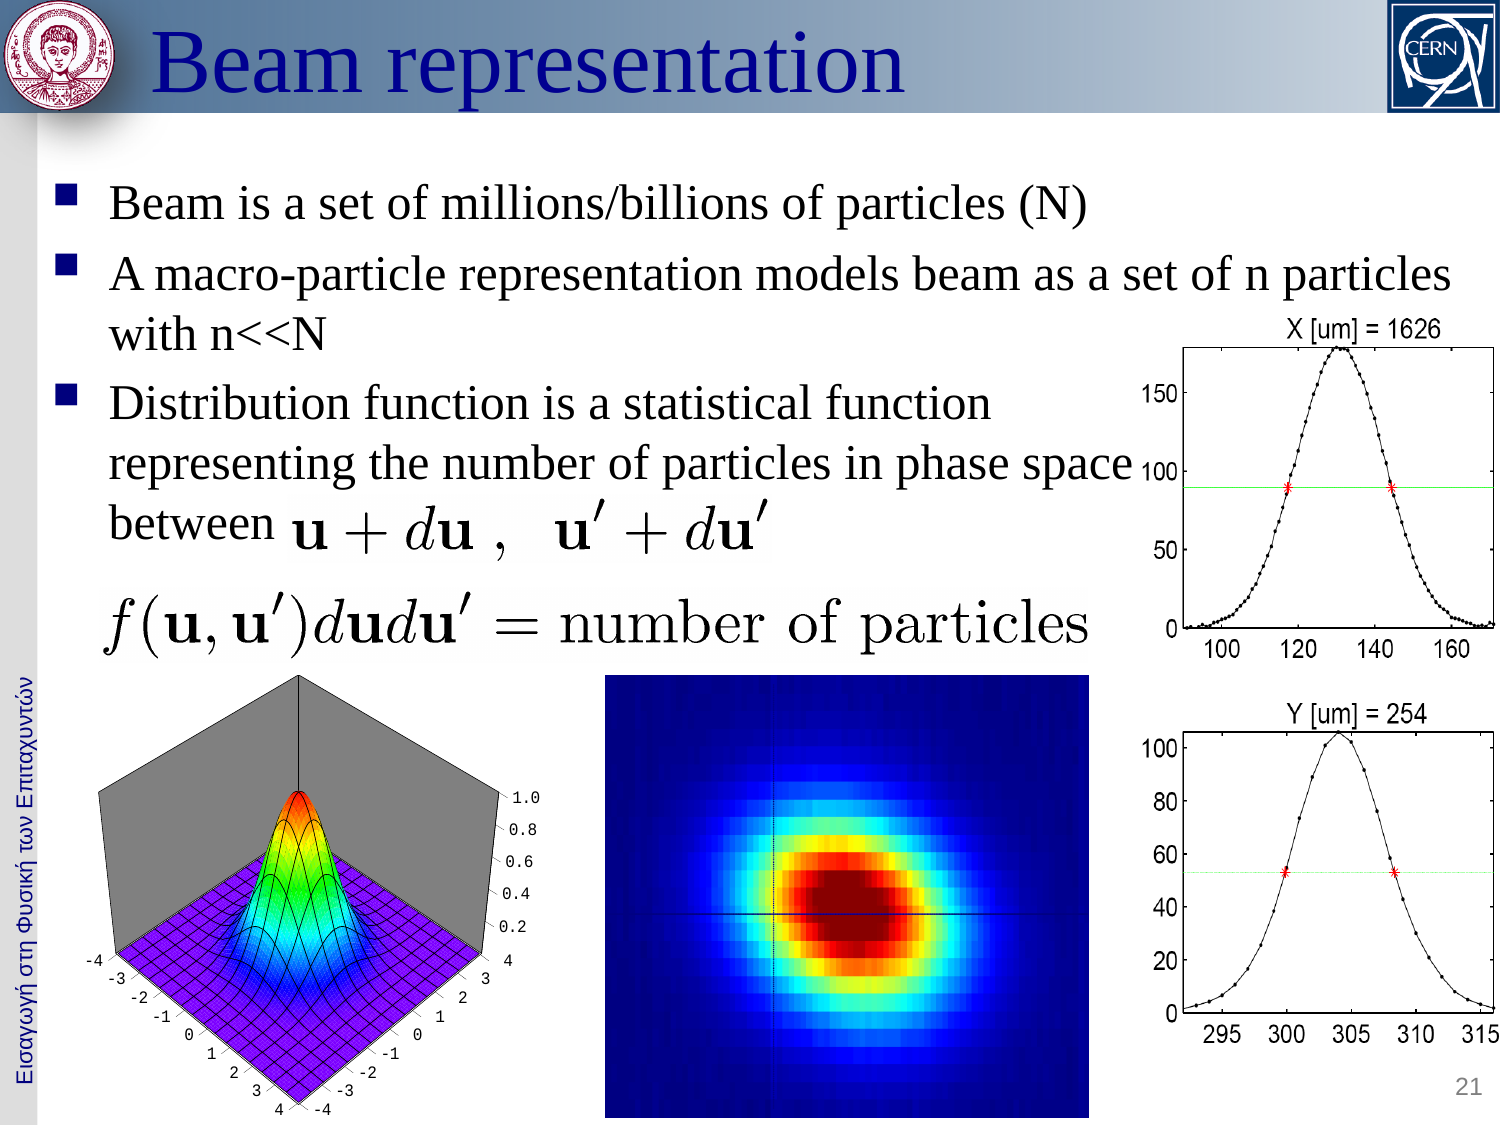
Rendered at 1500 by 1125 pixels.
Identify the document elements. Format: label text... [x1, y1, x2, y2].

title Beam representation [135, 12, 1263, 101]
picture [1387, 0, 1500, 113]
picture [74, 674, 551, 1125]
picture [99, 587, 1088, 664]
picture [599, 674, 1090, 1120]
text_box Beam is a set of millions/billions of particles (N) A macro-particle representation models beam as a set of n particles with n<<N Distribution function is a statistical function representing the number of particles in phase space between [37, 162, 1475, 963]
picture [1141, 312, 1500, 1051]
picture [287, 494, 772, 563]
picture [0, 0, 128, 125]
